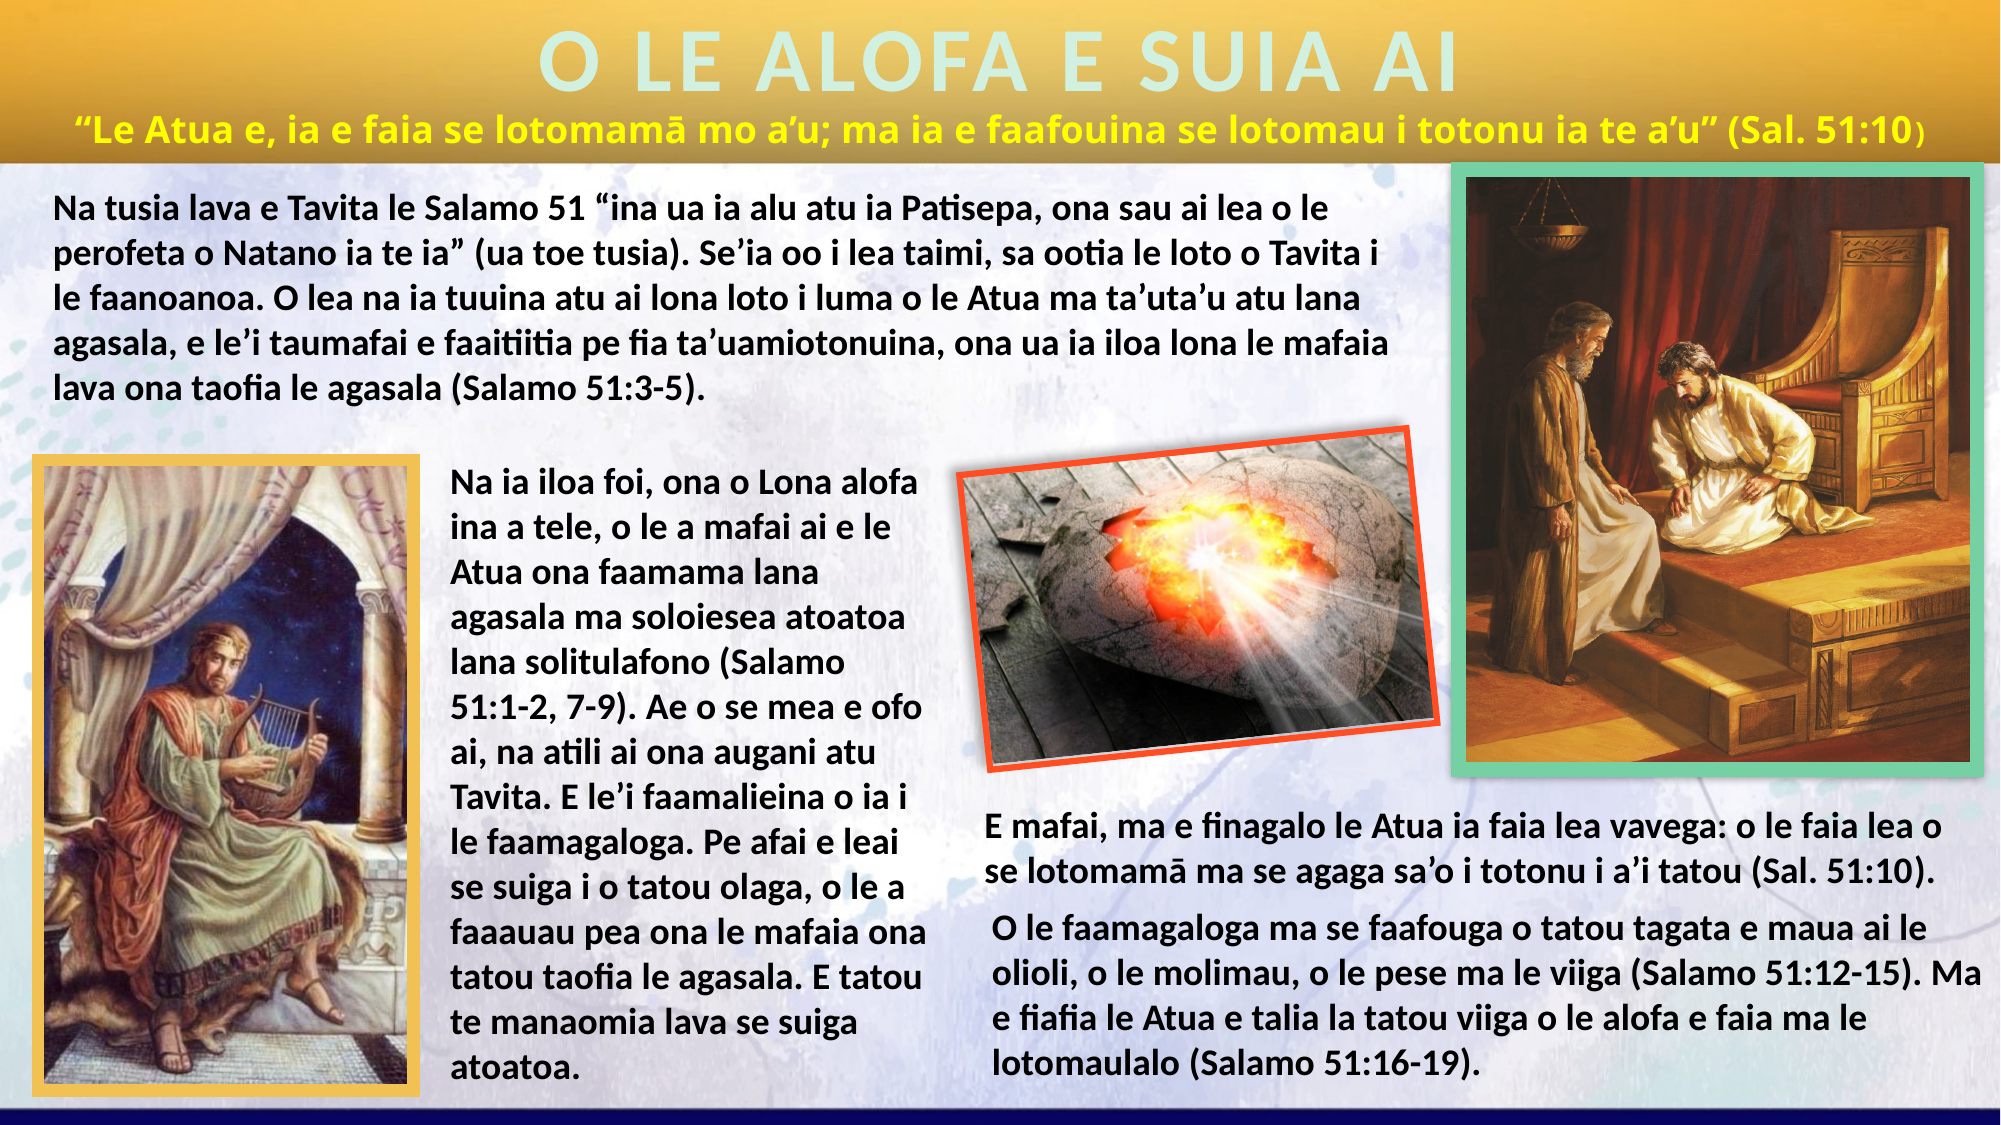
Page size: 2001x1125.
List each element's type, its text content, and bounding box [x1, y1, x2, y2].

text_box “Le Atua e, ia e faia se lotomamā mo a’u; ma ia e faafouina se lotomau i totonu ia te a’u” (Sal. 51:10) [0, 98, 2000, 159]
text_box E mafai, ma e finagalo le Atua ia faia lea vavega: o le faia lea o se lotomamā ma se agaga sa’o i totonu i a’i tatou (Sal. 51:10). [969, 793, 1970, 899]
picture [0, 0, 2001, 1125]
text_box O le faamagaloga ma se faafouga o tatou tagata e maua ai le olioli, o le molimau, o le pese ma le viiga (Salamo 51:12-15). Ma e fiafia le Atua e talia la tatou viiga o le alofa e faia ma le lotomaulalo (Salamo 51:16-19). [977, 895, 2000, 1091]
text_box Na ia iloa foi, ona o Lona alofa ina a tele, o le a mafai ai e le Atua ona faamama lana agasala ma soloiesea atoatoa lana solitulafono (Salamo 51:1-2, 7-9). Ae o se mea e ofo ai, na atili ai ona augani atu Tavita. E le’i faamalieina o ia i le faamagaloga. Pe afai e leai se suiga i o tatou olaga, o le a faaauau pea ona le mafaia ona tatou taofia le agasala. E tatou te manaomia lava se suiga atoatoa. [435, 449, 944, 1095]
text_box O LE ALOFA E SUIA AI [0, 0, 2000, 98]
text_box Na tusia lava e Tavita le Salamo 51 “ina ua ia alu atu ia Patisepa, ona sau ai lea o le perofeta o Natano ia te ia” (ua toe tusia). Se’ia oo i lea taimi, sa ootia le loto o Tavita i le faanoanoa. O lea na ia tuuina atu ai lona loto i luma o le Atua ma ta’uta’u atu lana agasala, e le’i taumafai e faaitiitia pe fia ta’uamiotonuina, ona ua ia iloa lona le mafaia lava ona taofia le agasala (Salamo 51:3-5). [38, 175, 1408, 416]
